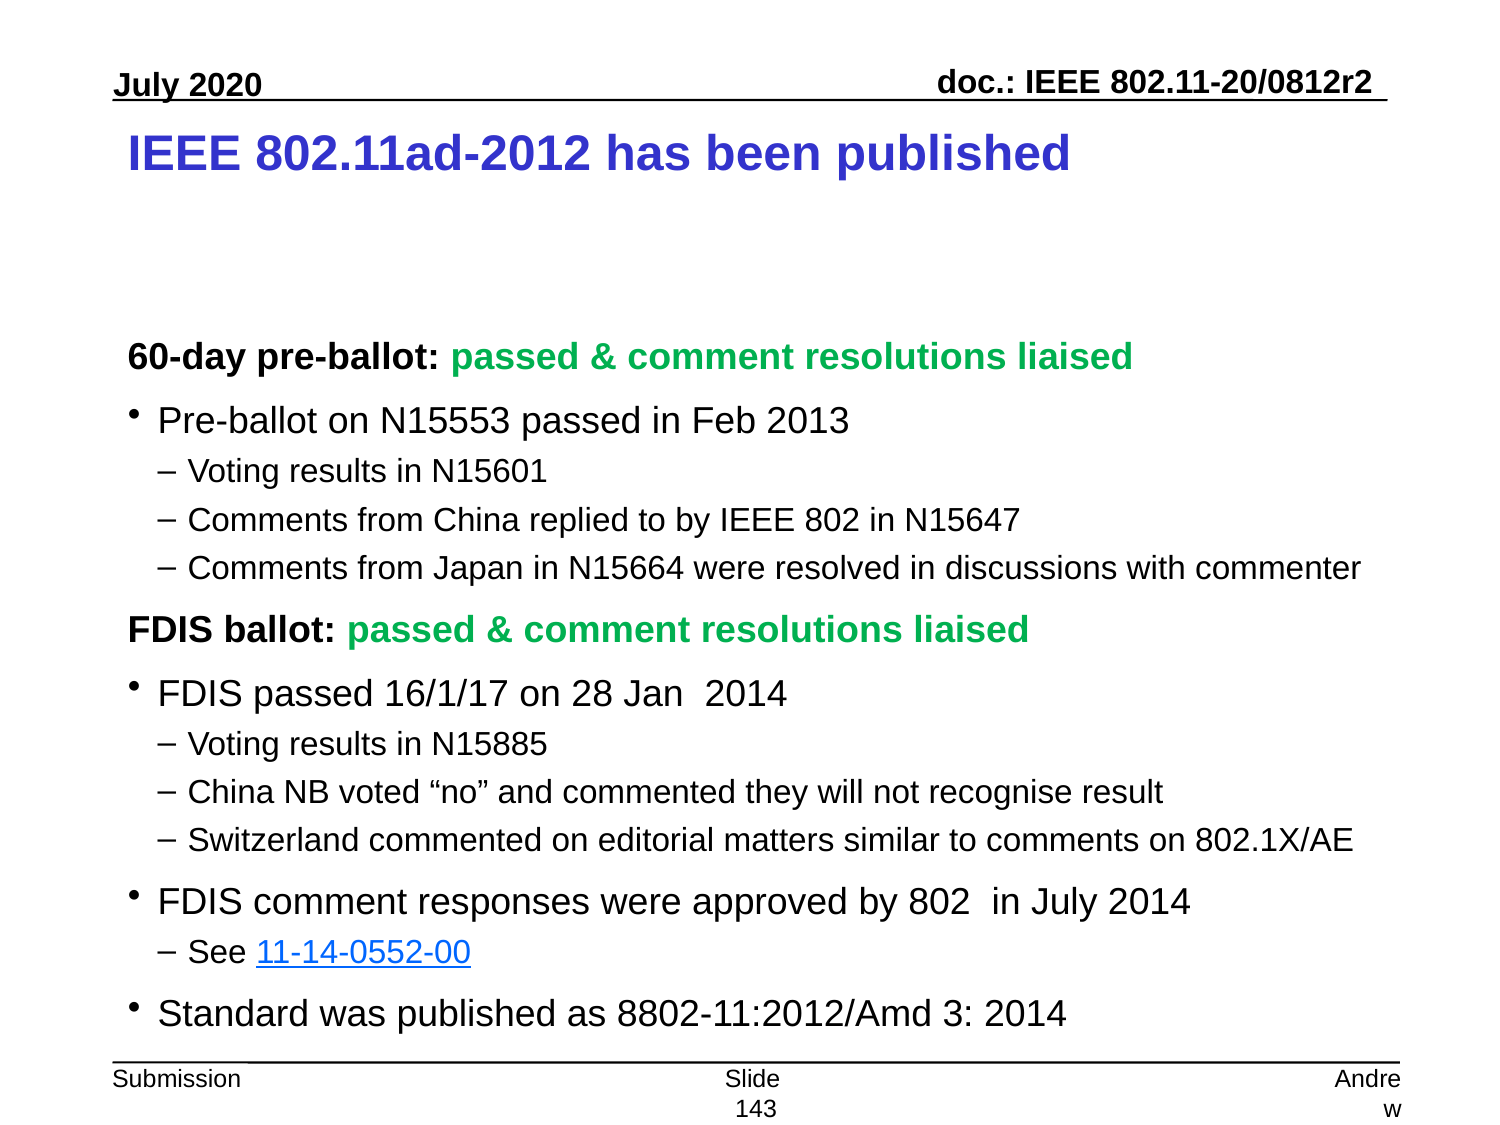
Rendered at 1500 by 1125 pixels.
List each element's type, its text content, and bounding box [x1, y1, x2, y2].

footer Andrew Myles, Cisco [1320, 1061, 1402, 1093]
slide_number Slide 143 [709, 1061, 803, 1093]
list 60-day pre-ballot: passed & comment resolutions liaised Pre-ballot on N15553 passed in Feb 2013 Voting results in N15601 Comments from China replied to by IEEE 802 in N15647 Comments from Japan in N15664 were resolved in discussions with commenter FDIS ballot: passed & comment resolutions liaised FDIS passed 16/1/17 on 28 Jan 2014 Voting results in N15885 China NB voted “no” and commented they will not recognise result Switzerland commented on editorial matters similar to comments on 802.1X/AE FDIS comment responses were approved by 802 in July 2014 See 11-14-0552-00 Standard was published as 8802-11:2012/Amd 3: 2014 [112, 324, 1388, 1000]
title IEEE 802.11ad-2012 has been published [112, 112, 1500, 288]
